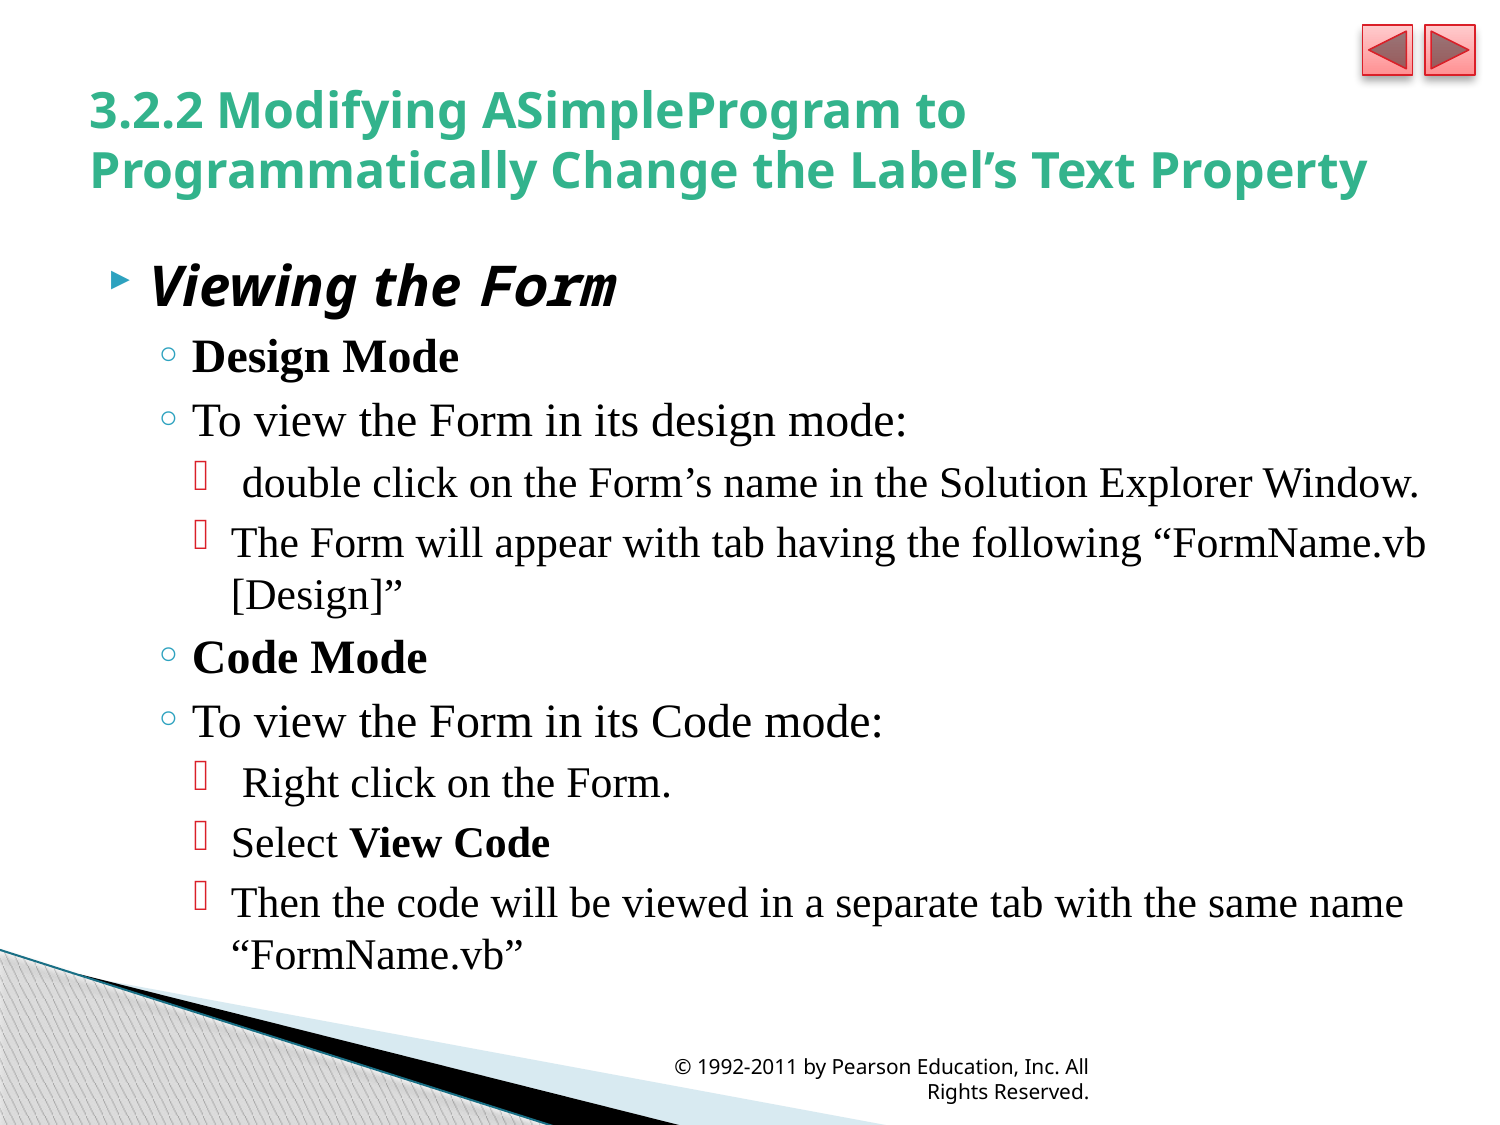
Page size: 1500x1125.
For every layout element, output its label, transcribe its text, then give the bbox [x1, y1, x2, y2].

footer © 1992-2011 by Pearson Education, Inc. All Rights Reserved. [650, 1051, 1105, 1112]
list Viewing the Form Design Mode To view the Form in its design mode: double click on the Form’s name in the Solution Explorer Window. The Form will appear with tab having the following “FormName.vb [Design]” Code Mode To view the Form in its Code mode: Right click on the Form. Select View Code Then the code will be viewed in a separate tab with the same name “FormName.vb” [74, 242, 1463, 986]
title 3.2.2 Modifying ASimpleProgram to Programmatically Change the Label’s Text Property [75, 45, 1425, 233]
